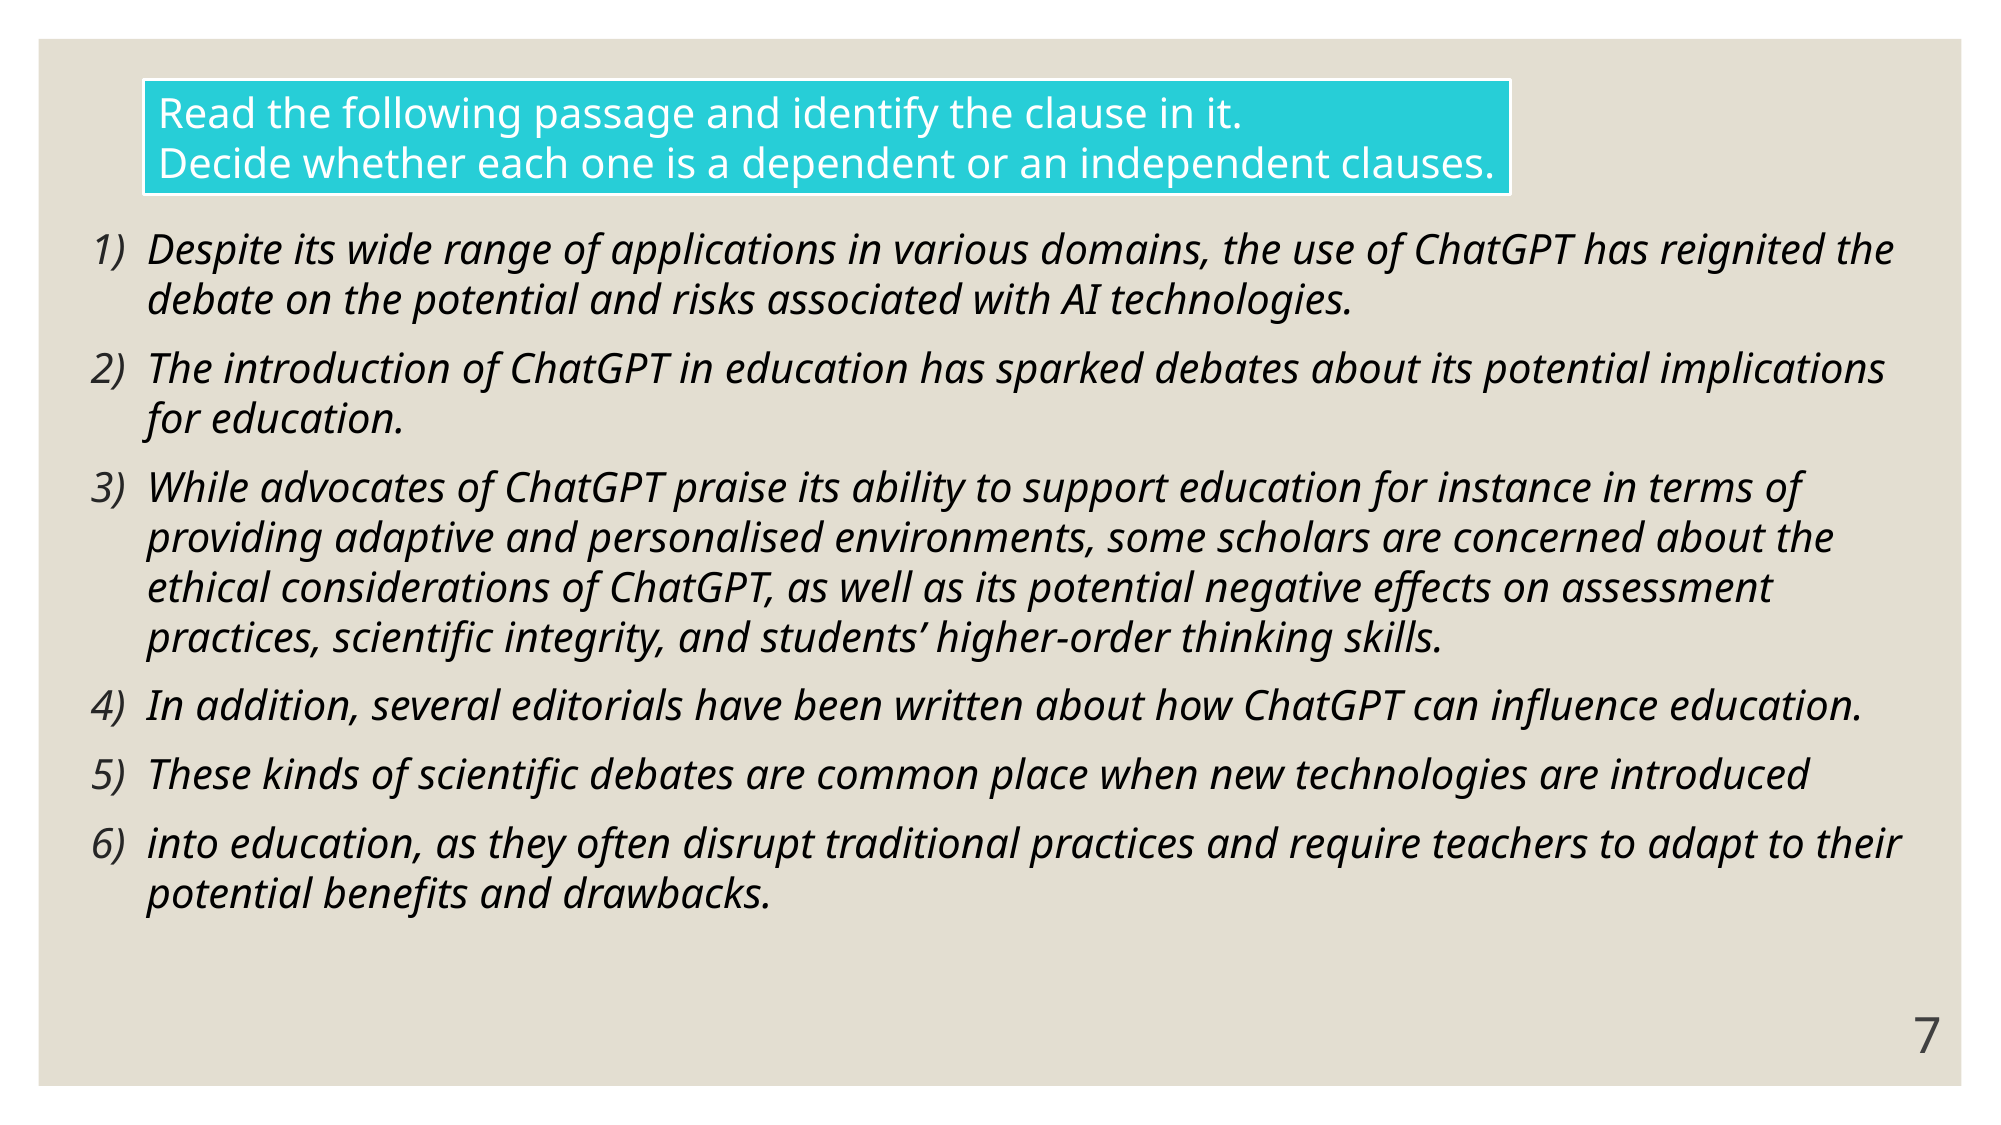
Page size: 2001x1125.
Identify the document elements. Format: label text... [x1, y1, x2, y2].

slide_number 7 [1717, 1034, 1958, 1080]
list Despite its wide range of applications in various domains, the use of ChatGPT has reignited the debate on the potential and risks associated with AI technologies. The introduction of ChatGPT in education has sparked debates about its potential implications for education. While advocates of ChatGPT praise its ability to support education for instance in terms of providing adaptive and personalised environments, some scholars are concerned about the ethical considerations of ChatGPT, as well as its potential negative effects on assessment practices, scientific integrity, and students’ higher-order thinking skills. In addition, several editorials have been written about how ChatGPT can influence education. These kinds of scientific debates are common place when new technologies are introduced into education, as they often disrupt traditional practices and require teachers to adapt to their potential benefits and drawbacks. [75, 215, 1925, 962]
text_box Read the following passage and identify the clause in it. Decide whether each one is a dependent or an independent clauses. [142, 78, 1512, 196]
